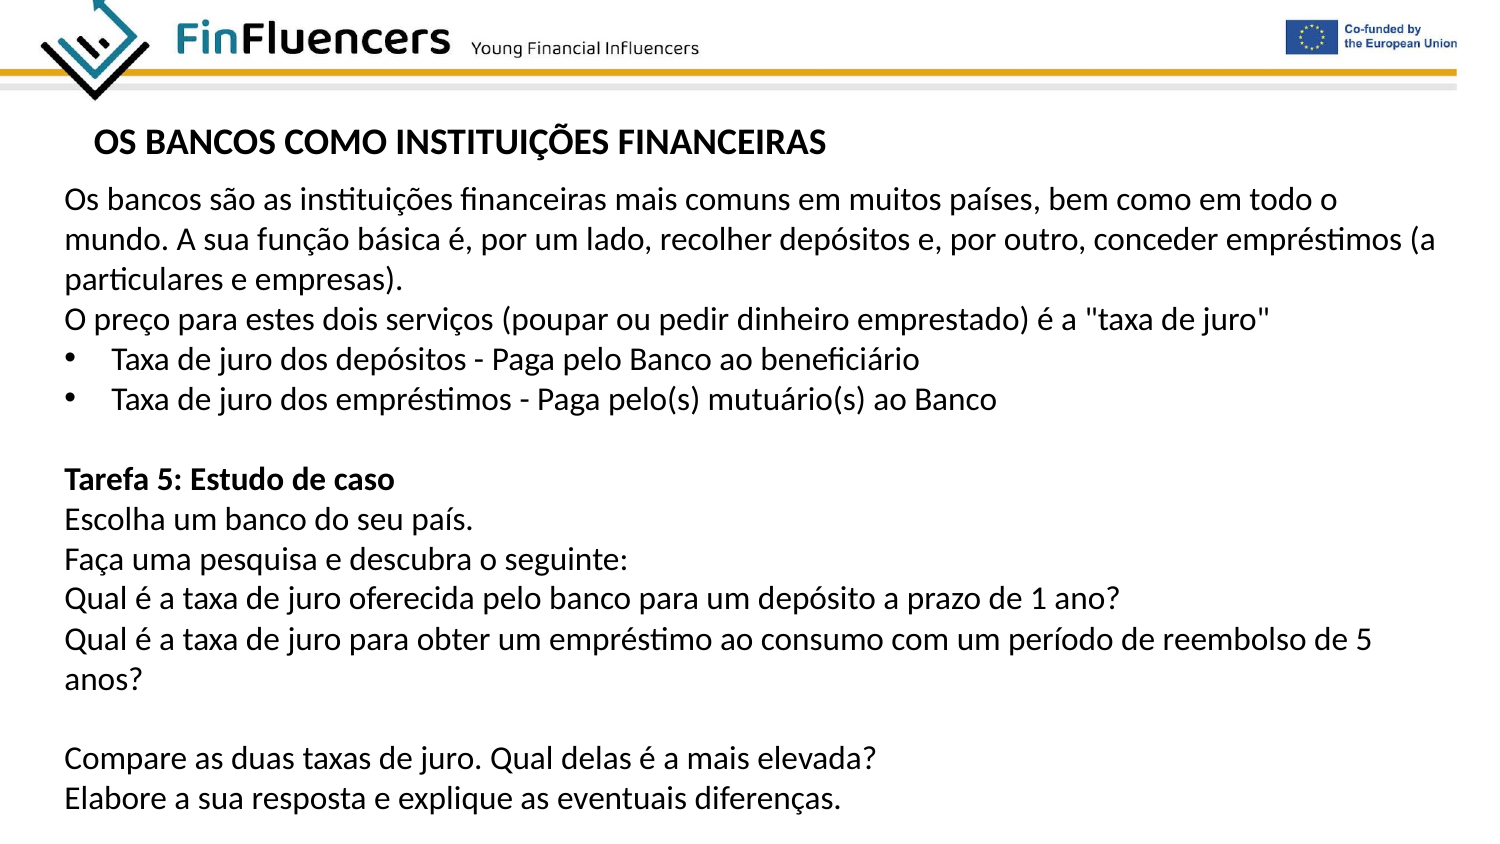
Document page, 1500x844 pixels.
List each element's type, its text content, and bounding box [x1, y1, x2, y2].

picture [0, 0, 1499, 798]
text_box Os bancos são as instituições financeiras mais comuns em muitos países, bem como em todo o mundo. A sua função básica é, por um lado, recolher depósitos e, por outro, conceder empréstimos (a particulares e empresas). O preço para estes dois serviços (poupar ou pedir dinheiro emprestado) é a "taxa de juro" Taxa de juro dos depósitos - Paga pelo Banco ao beneficiário Taxa de juro dos empréstimos - Paga pelo(s) mutuário(s) ao Banco Tarefa 5: Estudo de caso Escolha um banco do seu país. Faça uma pesquisa e descubra o seguinte: Qual é a taxa de juro oferecida pelo banco para um depósito a prazo de 1 ano? Qual é a taxa de juro para obter um empréstimo ao consumo com um período de reembolso de 5 anos? Compare as duas taxas de juro. Qual delas é a mais elevada? Elabore a sua resposta e explique as eventuais diferenças. [49, 805, 1467, 844]
